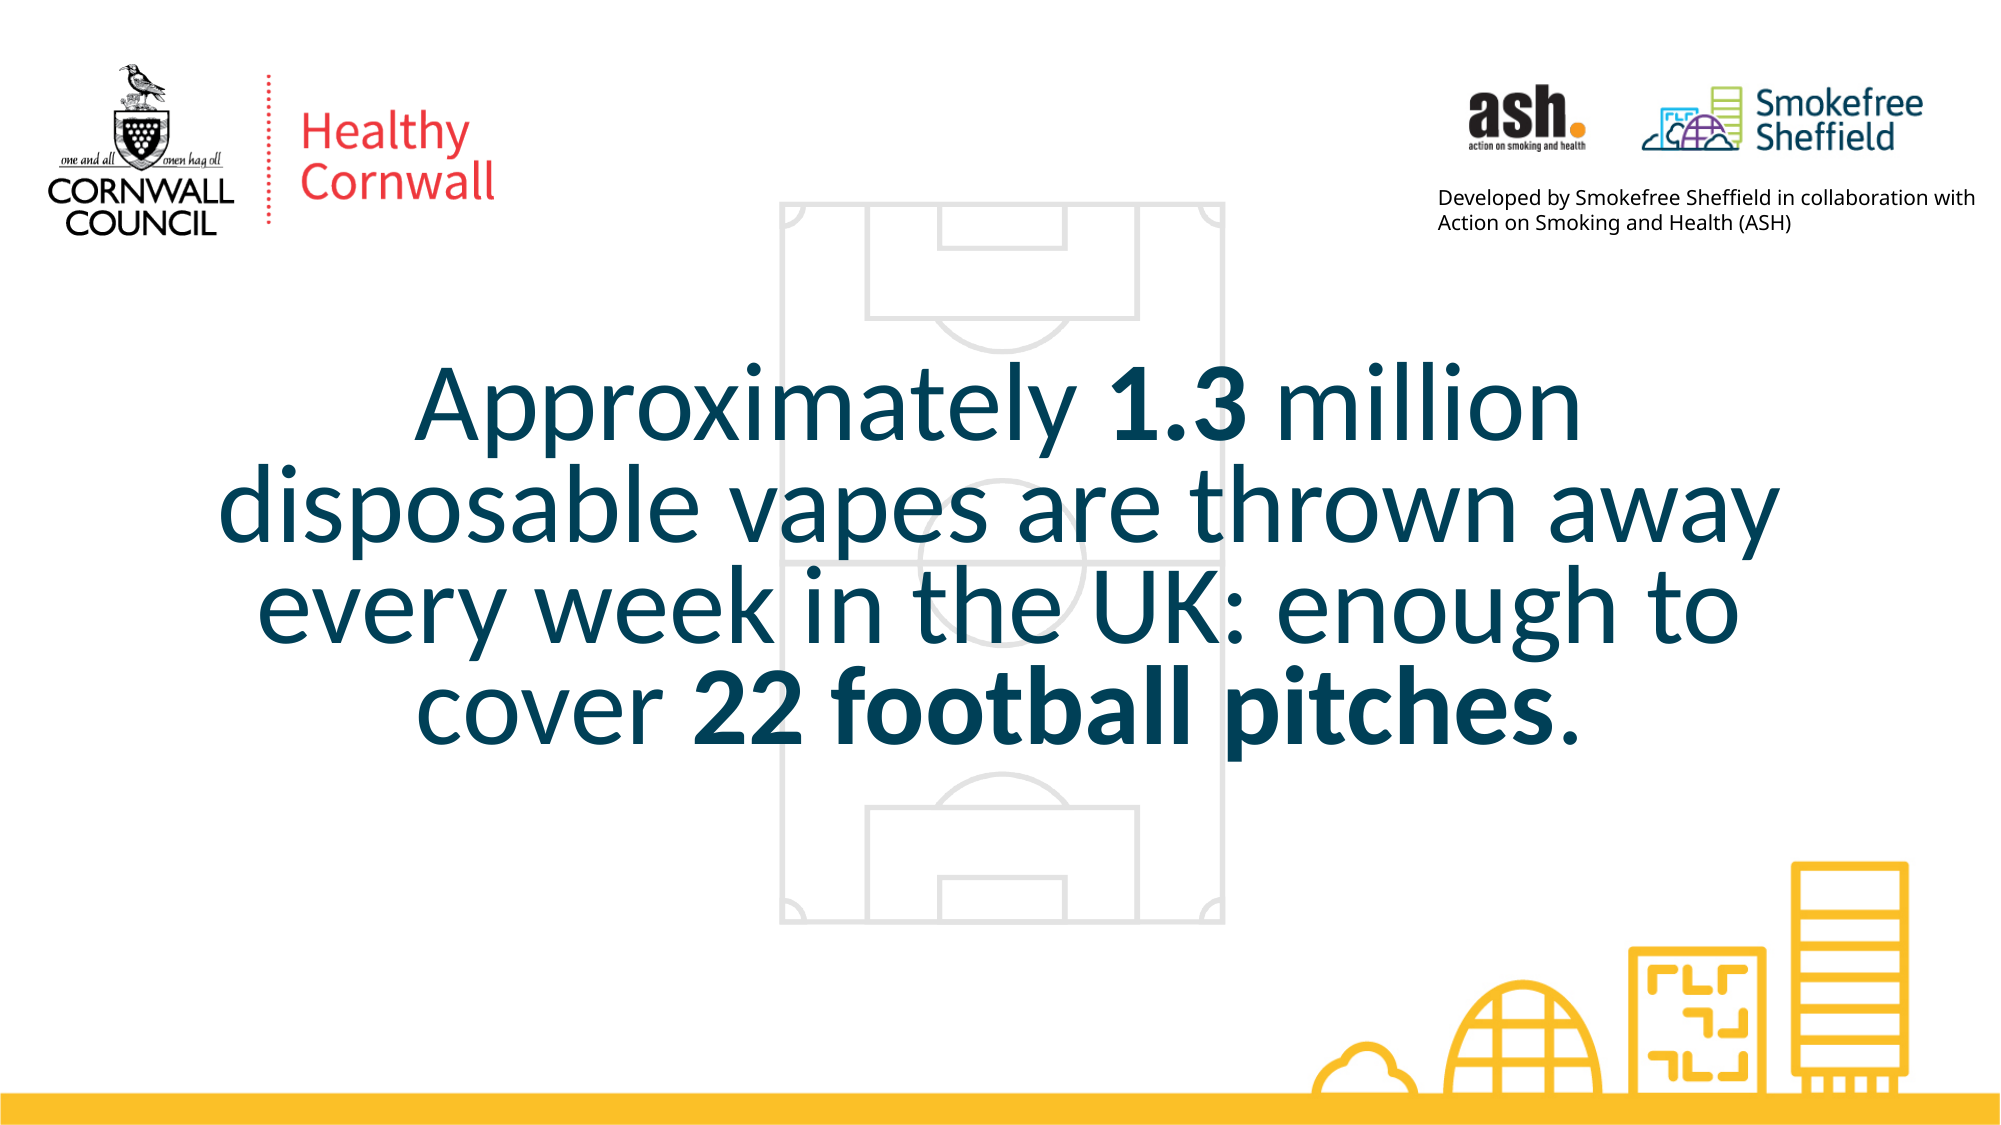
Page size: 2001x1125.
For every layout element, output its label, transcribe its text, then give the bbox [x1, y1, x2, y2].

text_box Approximately 1.3 million disposable vapes are thrown away every week in the UK: enough to cover 22 football pitches. [191, 326, 740, 799]
picture [0, 0, 2000, 1125]
text_box Approximately 1.3 million disposable vapes are thrown away every week in the UK: enough to cover 22 football pitches. [1260, 326, 1809, 799]
